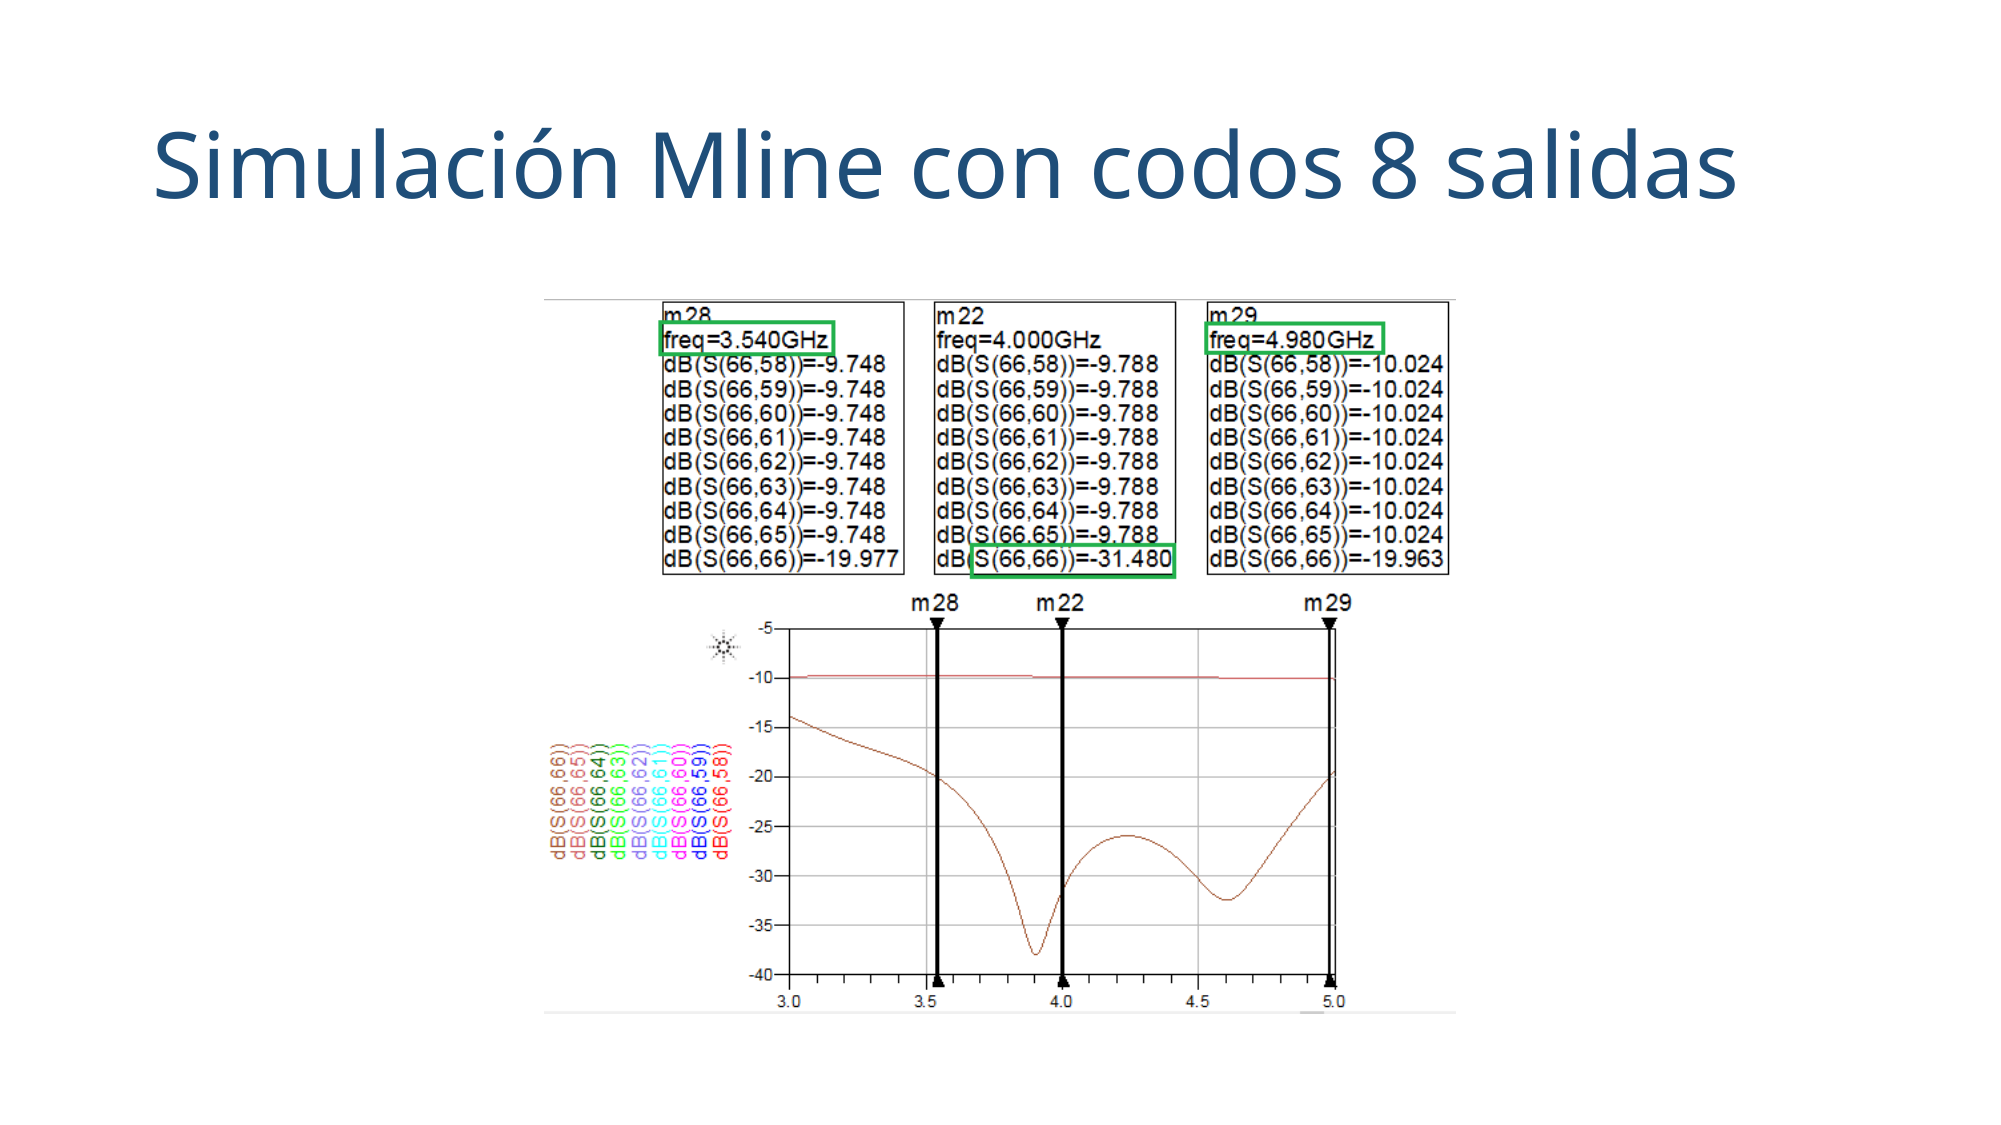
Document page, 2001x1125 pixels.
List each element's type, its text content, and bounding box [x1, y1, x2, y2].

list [543, 299, 1456, 1014]
title Simulación Mline con codos 8 salidas [137, 59, 1863, 278]
